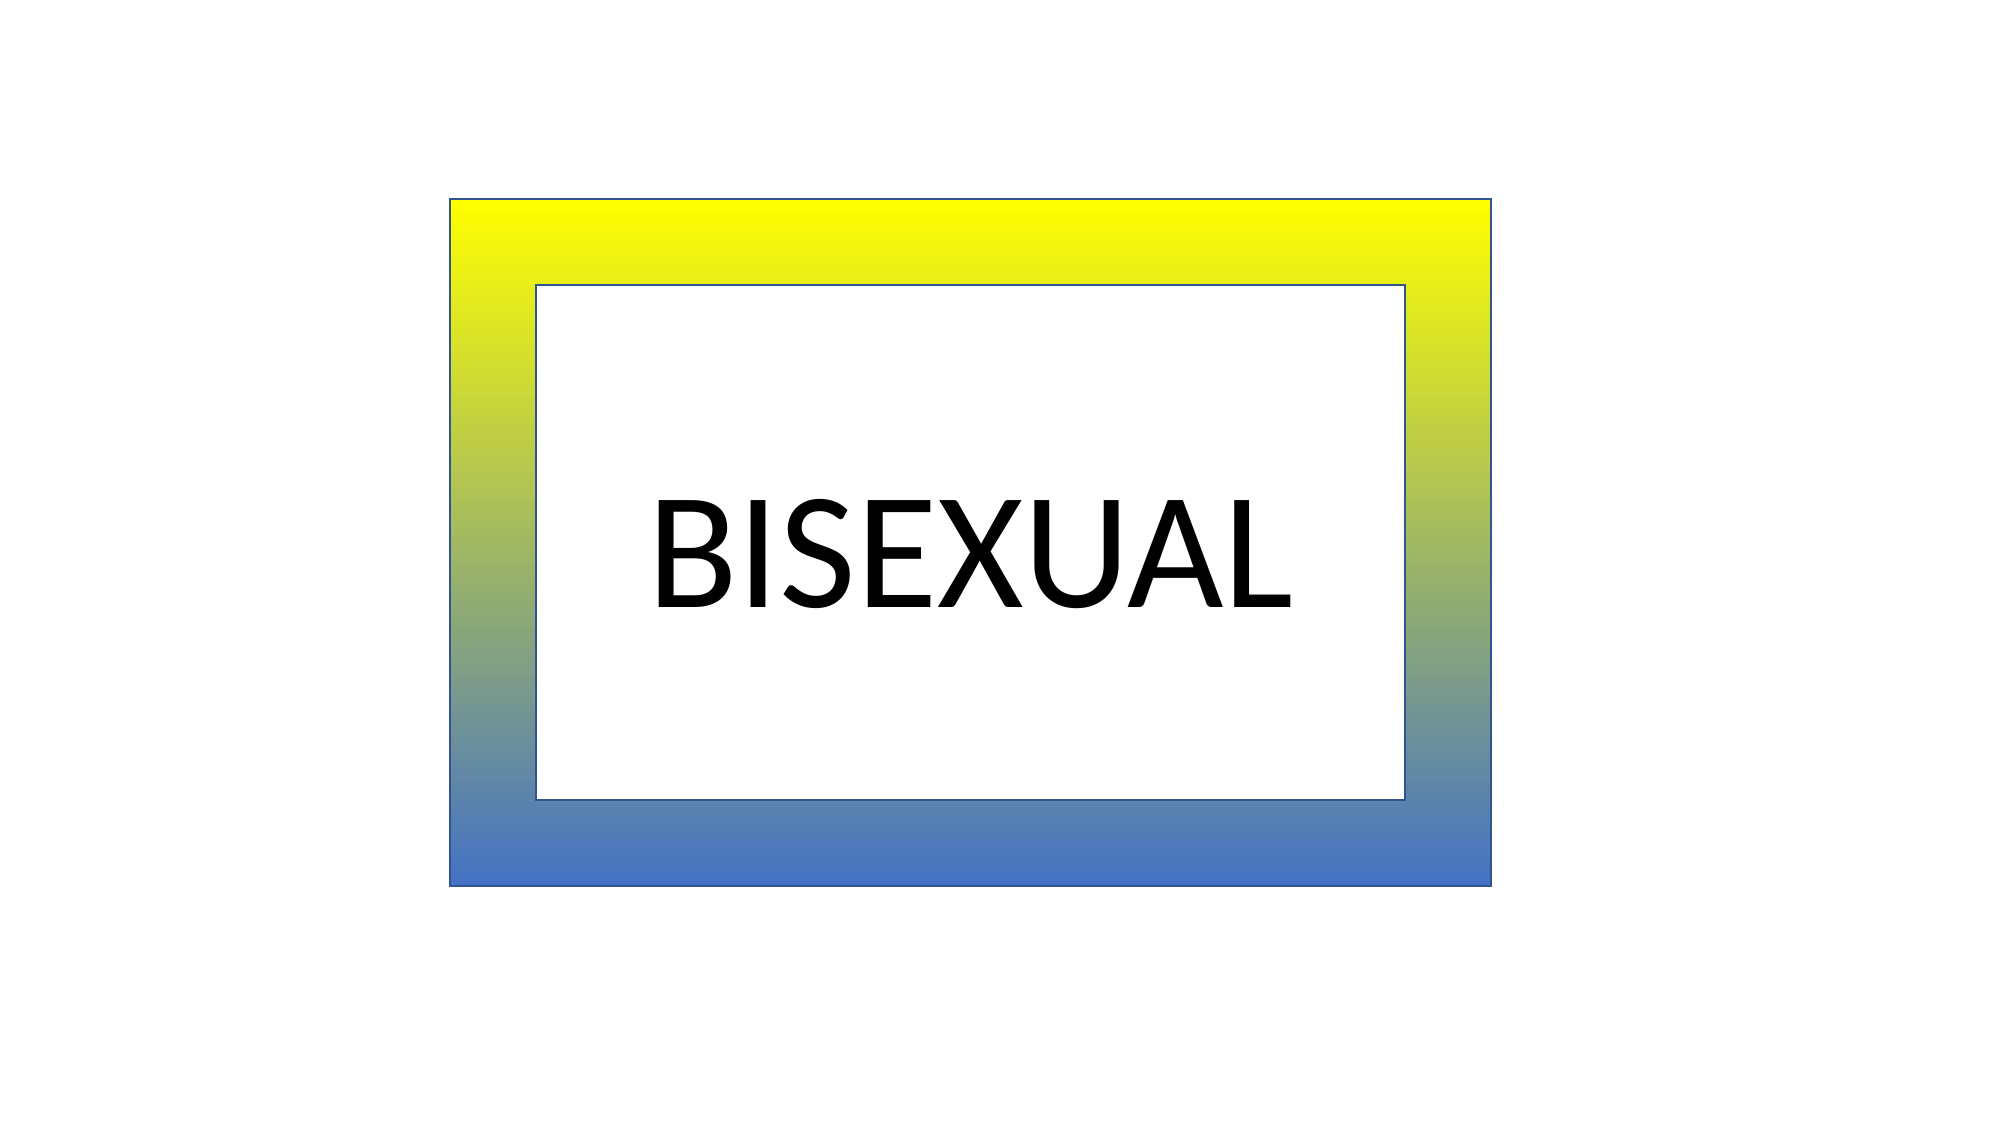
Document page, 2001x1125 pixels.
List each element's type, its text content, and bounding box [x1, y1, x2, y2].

text_box [449, 198, 1492, 887]
text_box BISEXUAL [547, 433, 1394, 649]
